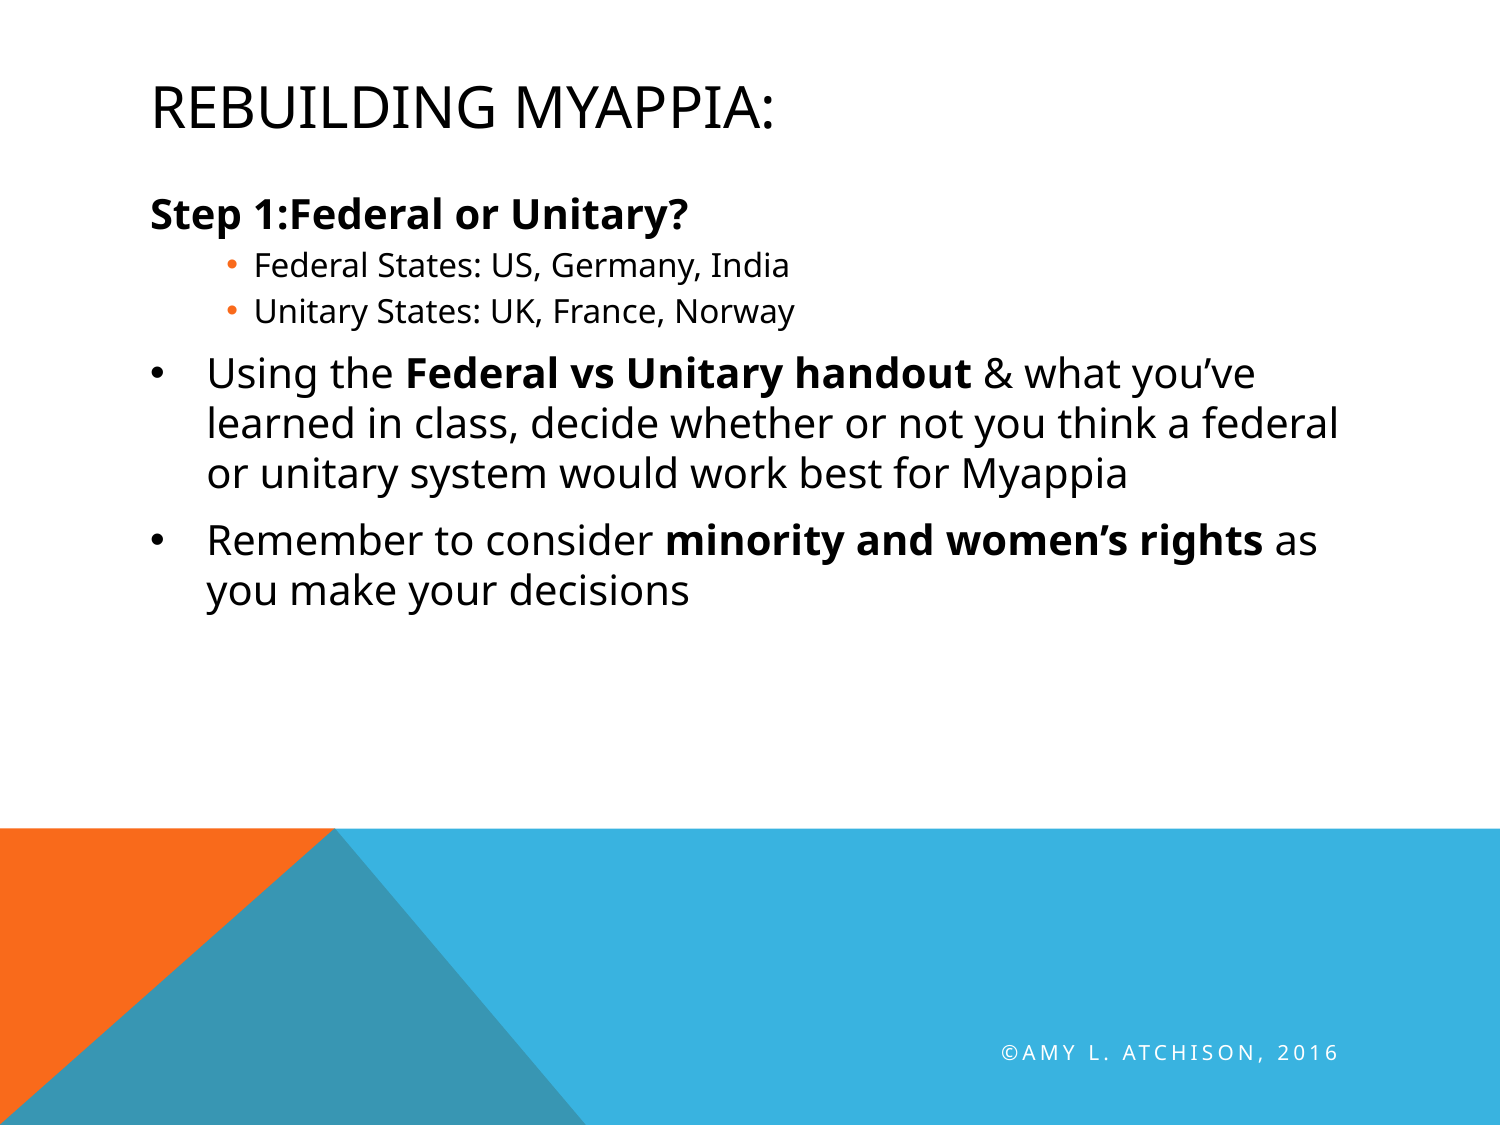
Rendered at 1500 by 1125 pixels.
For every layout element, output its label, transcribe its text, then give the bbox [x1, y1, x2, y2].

title Rebuilding Myappia: [135, 60, 1369, 150]
footer ©Amy L. Atchison, 2016 [577, 1031, 1352, 1076]
list Step 1:Federal or Unitary? Federal States: US, Germany, India Unitary States: UK, France, Norway Using the Federal vs Unitary handout & what you’ve learned in class, decide whether or not you think a federal or unitary system would work best for Myappia Remember to consider minority and women’s rights as you make your decisions [135, 180, 1369, 768]
